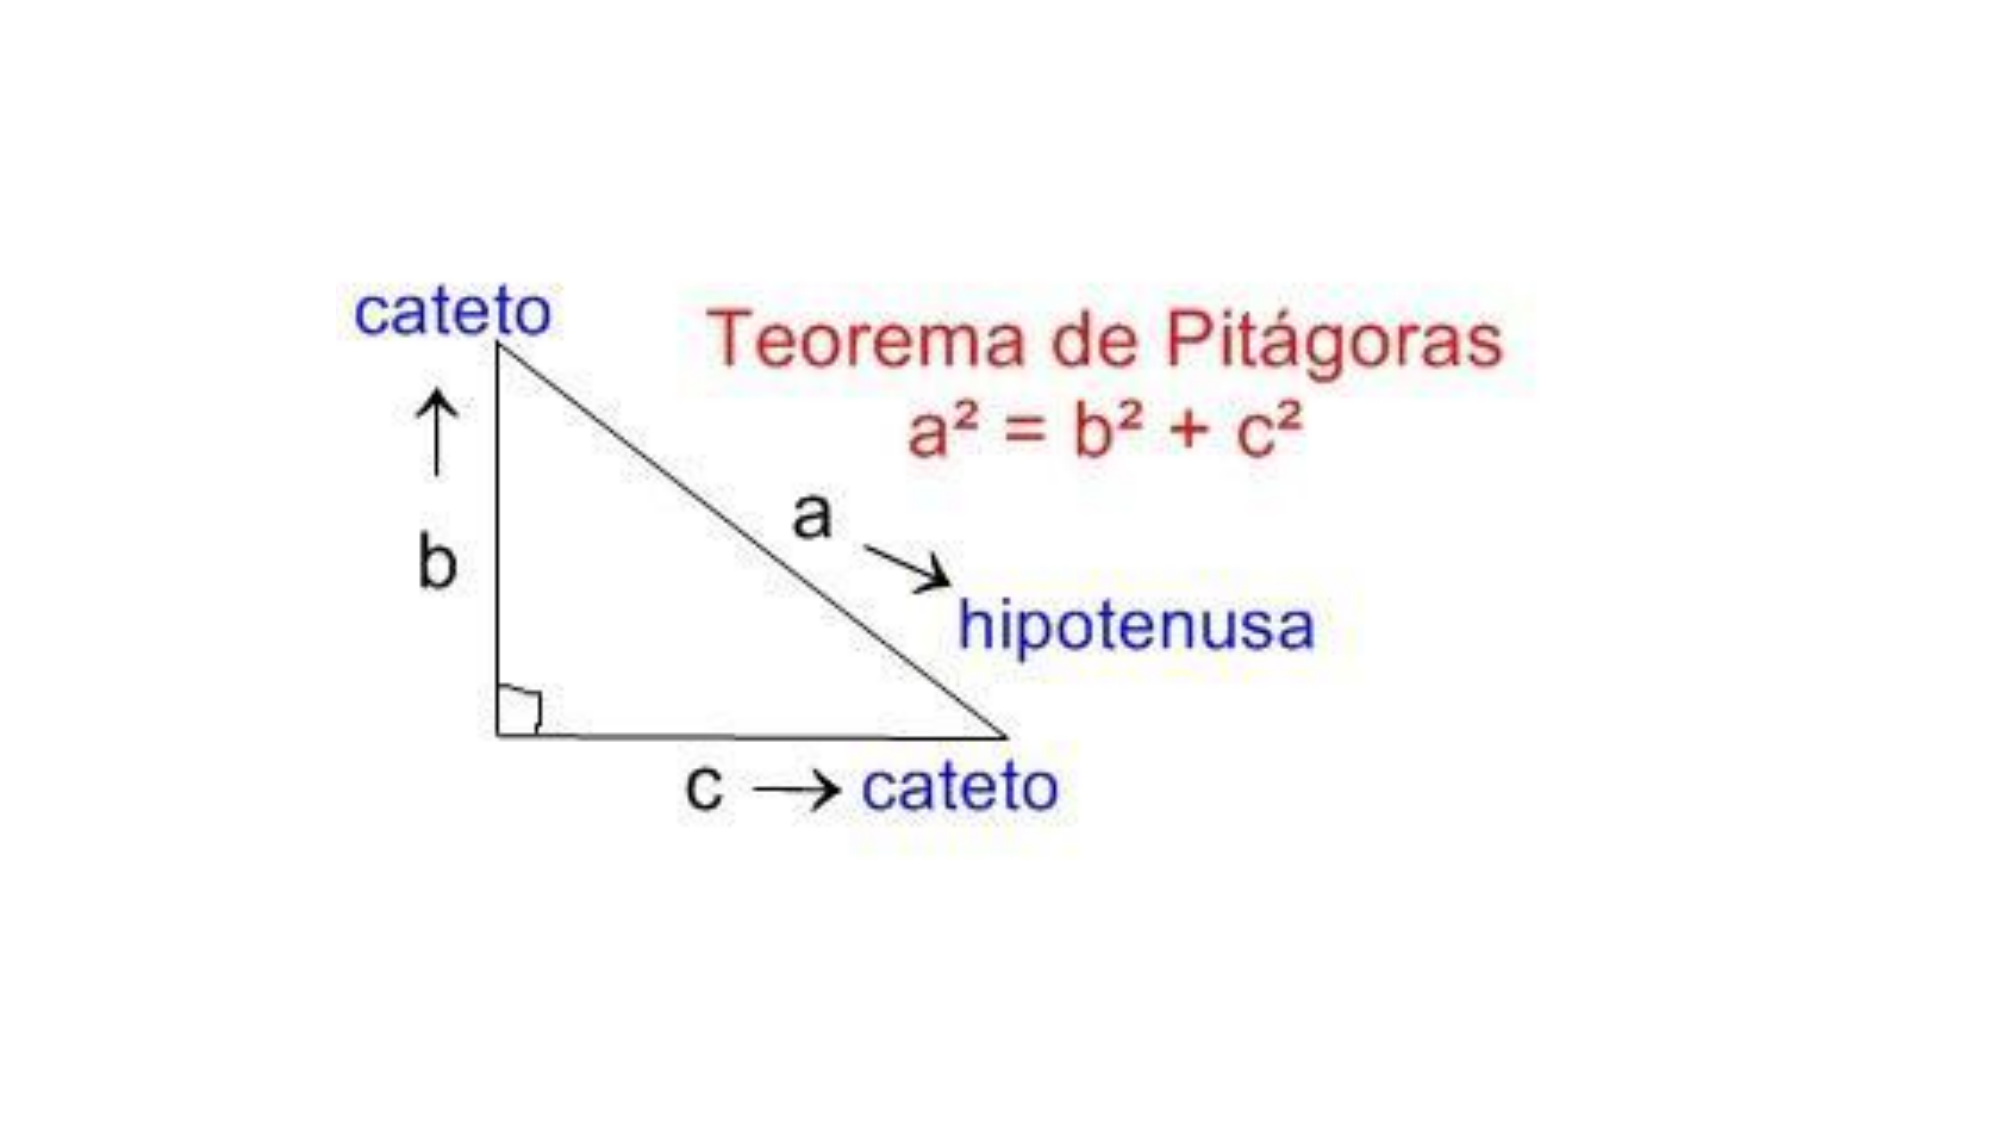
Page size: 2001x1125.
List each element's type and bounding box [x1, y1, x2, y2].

picture [336, 227, 1615, 860]
